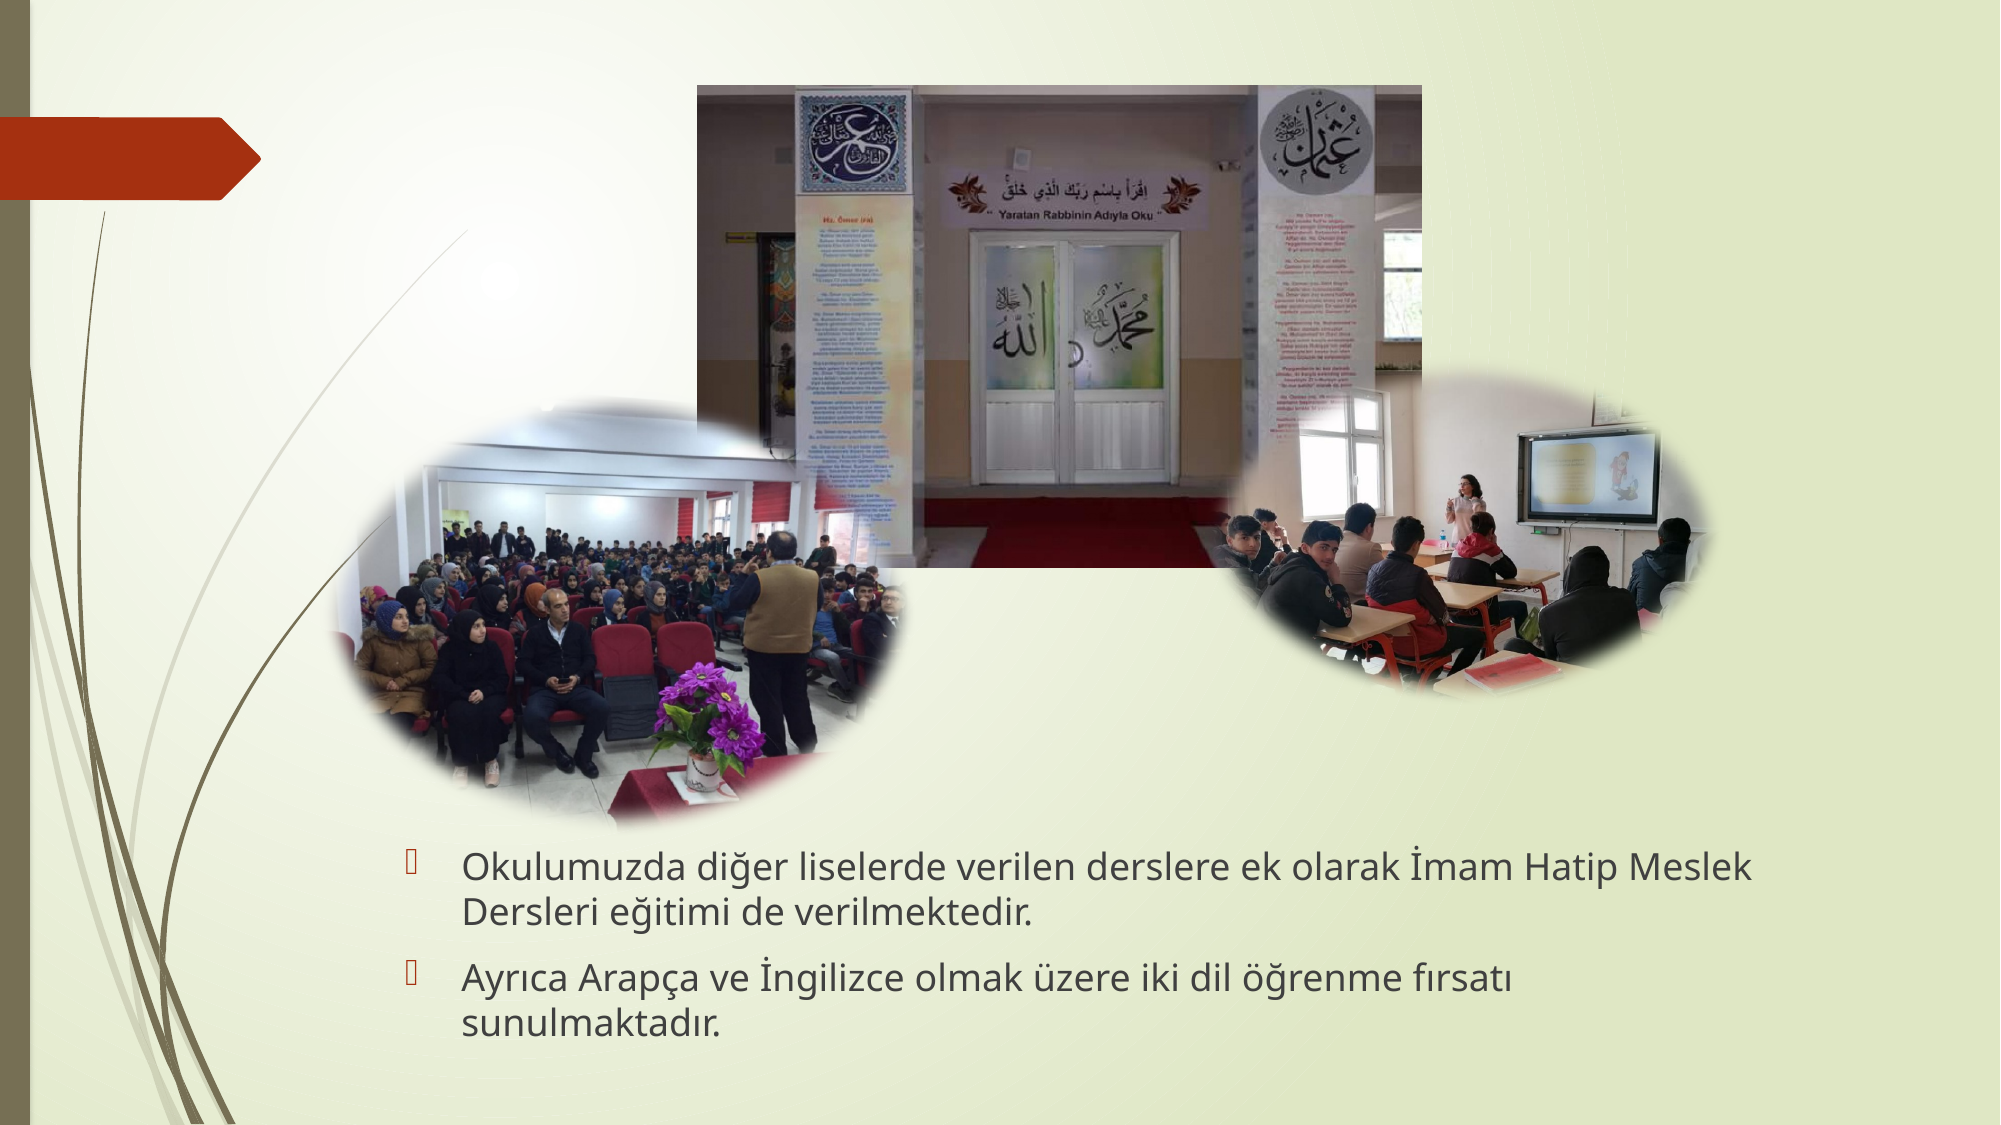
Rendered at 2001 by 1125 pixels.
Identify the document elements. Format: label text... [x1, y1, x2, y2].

picture [319, 85, 1726, 837]
list Okulumuzda diğer liselerde verilen derslere ek olarak İmam Hatip Meslek Dersleri eğitimi de verilmektedir. Ayrıca Arapça ve İngilizce olmak üzere iki dil öğrenme fırsatı sunulmaktadır. [390, 835, 1789, 1091]
